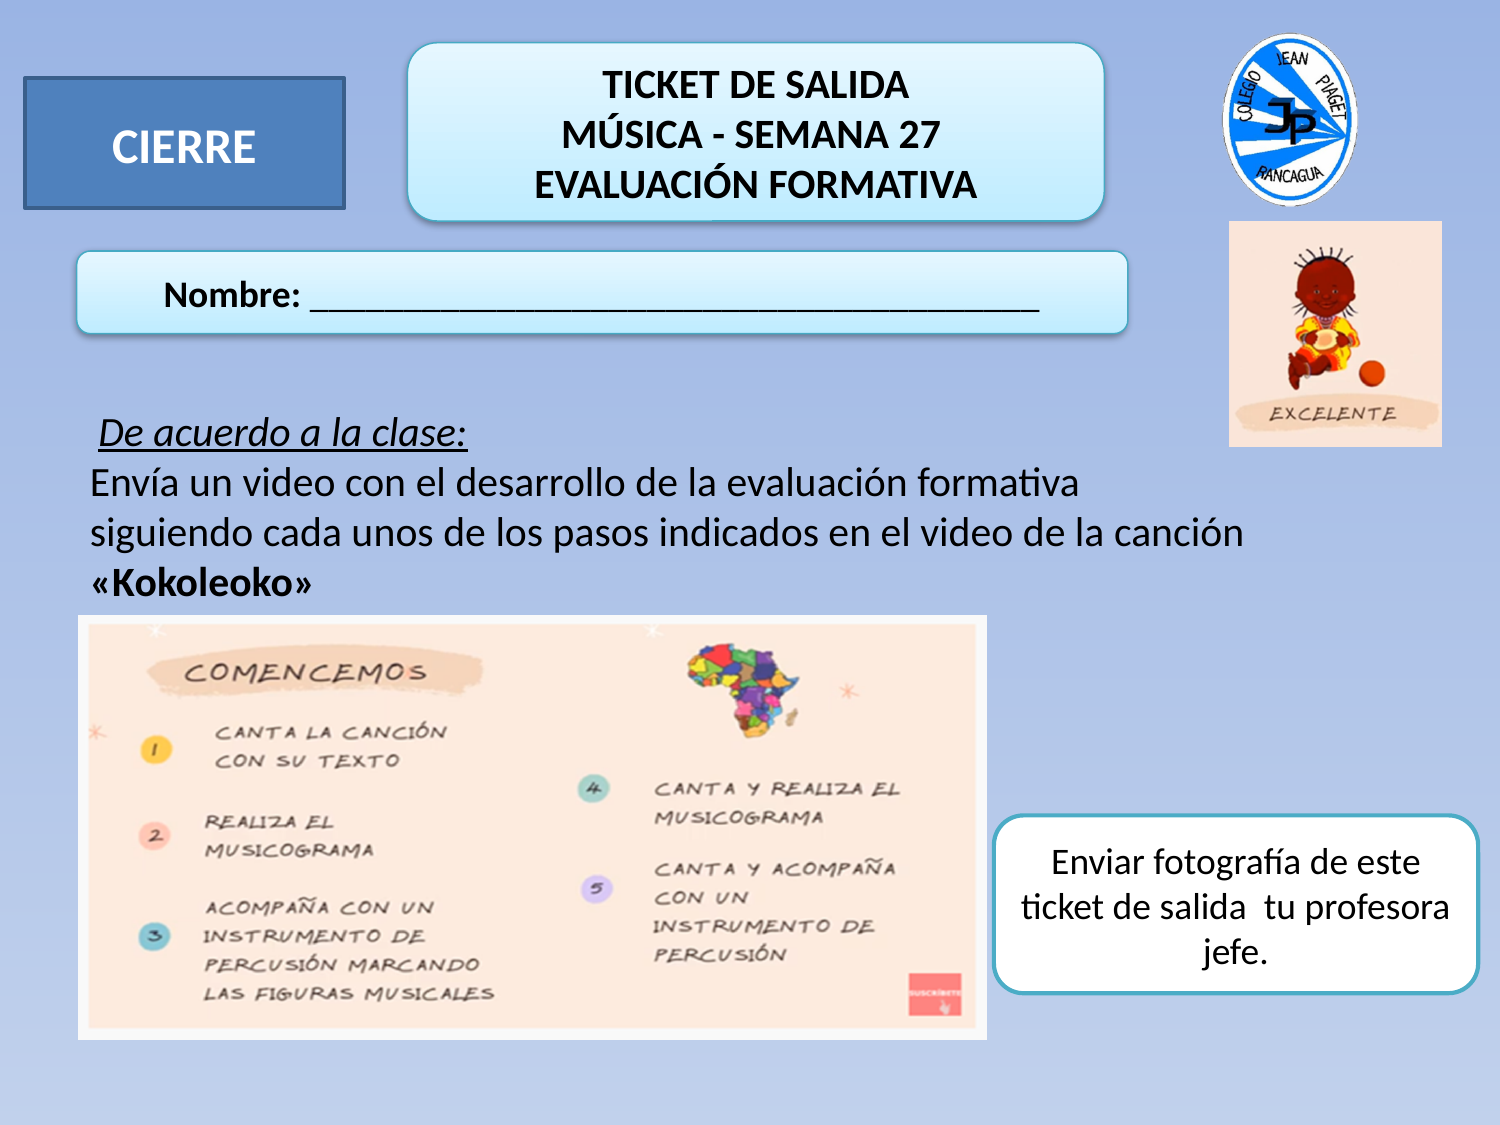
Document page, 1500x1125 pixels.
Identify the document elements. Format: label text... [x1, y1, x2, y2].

picture [1189, 30, 1397, 209]
text_box CIERRE [23, 76, 346, 210]
text_box TICKET DE SALIDA MÚSICA - SEMANA 27 EVALUACIÓN FORMATIVA [406, 41, 1106, 222]
picture [1228, 220, 1442, 447]
text_box De acuerdo a la clase: Envía un video con el desarrollo de la evaluación formativa siguiendo cada unos de los pasos indicados en el video de la canción «Kokoleoko» [75, 397, 1471, 612]
text_box Nombre: _______________________________________ [75, 250, 1129, 335]
text_box Enviar fotografía de este ticket de salida tu profesora jefe. [991, 813, 1481, 996]
picture [78, 614, 987, 1040]
